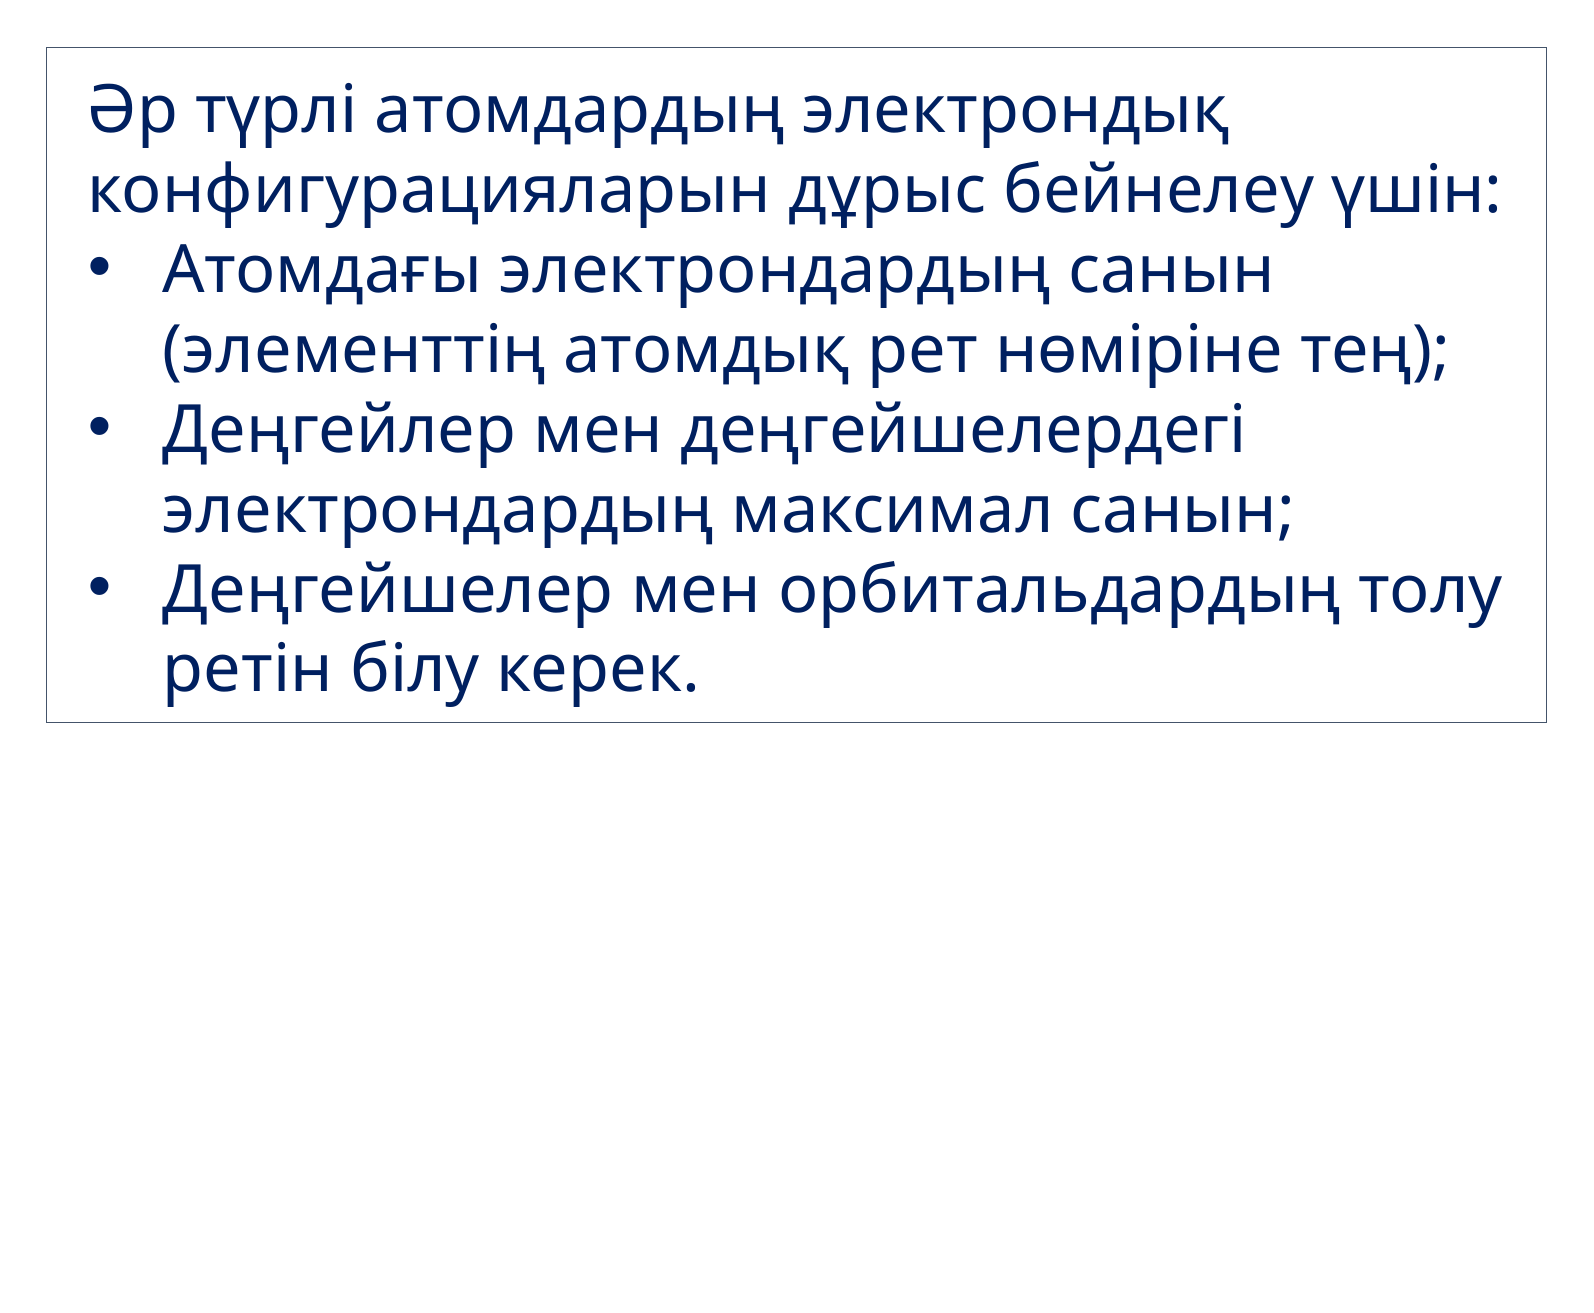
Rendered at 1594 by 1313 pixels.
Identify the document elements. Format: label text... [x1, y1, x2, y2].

text_box Әр түрлі атомдардың электрондық конфигурацияларын дұрыс бейнелеу үшін: Атомдағы электрондардың санын (элементтің атомдық рет нөміріне тең); Деңгейлер мен деңгейшелердегі электрондардың максимал санын; Деңгейшелер мен орбитальдардың толу ретін білу керек. [46, 47, 1547, 723]
